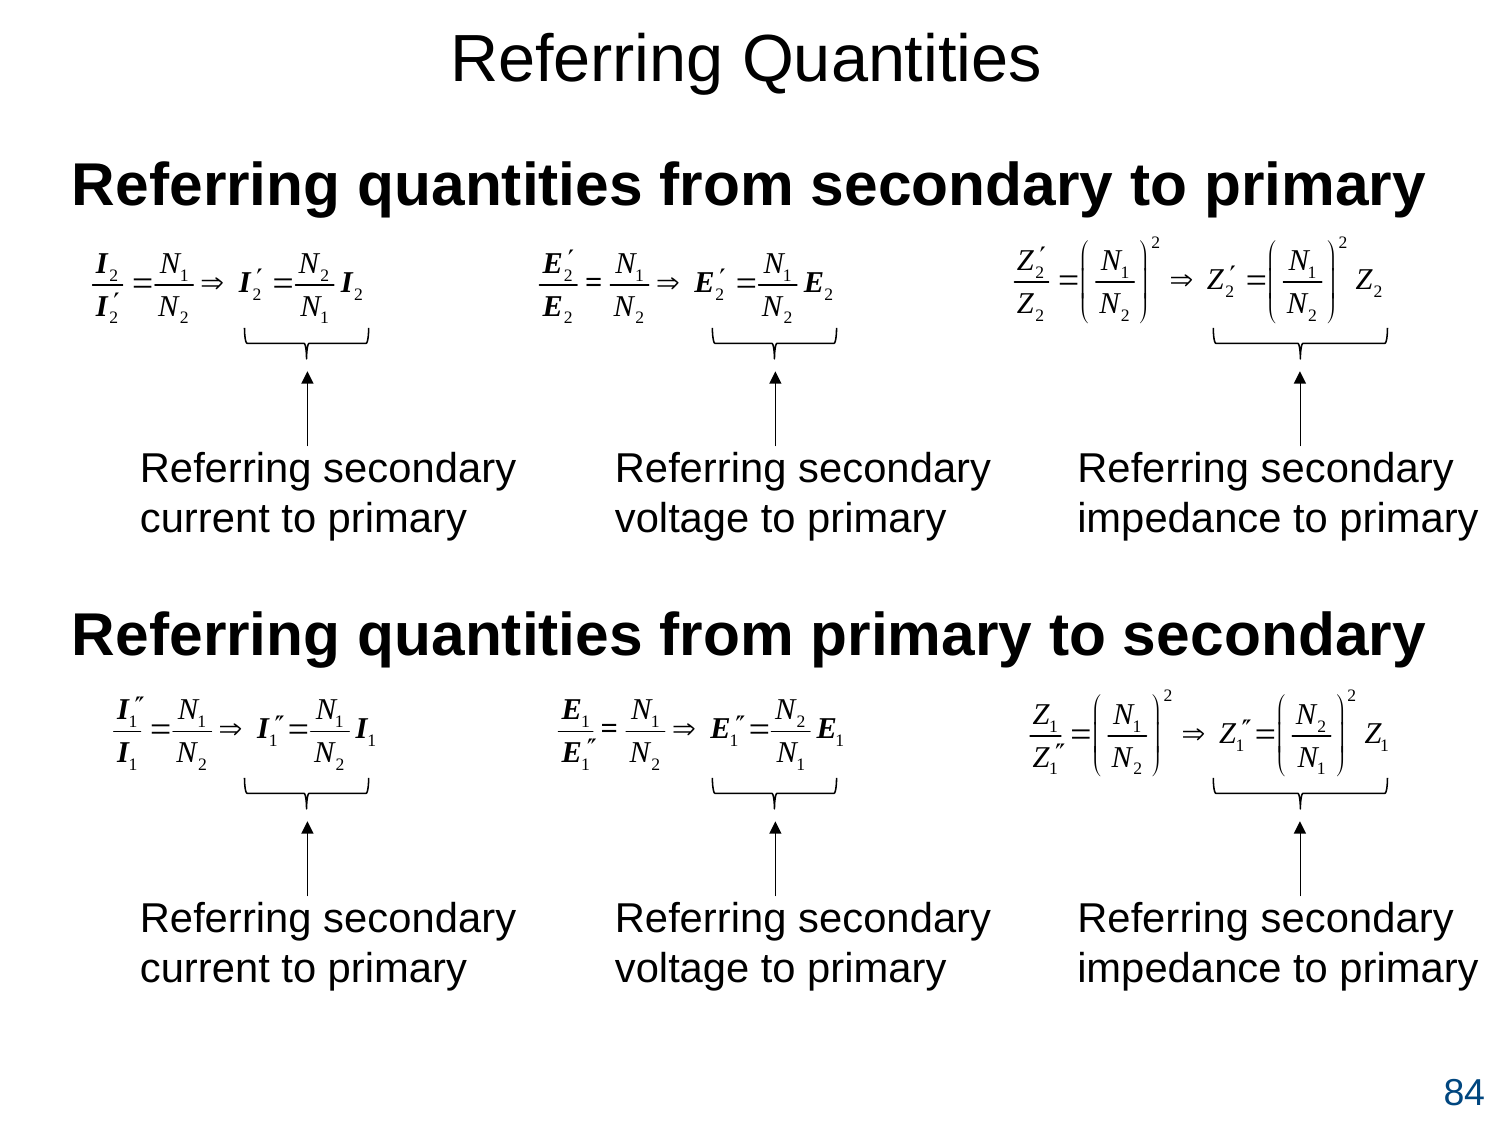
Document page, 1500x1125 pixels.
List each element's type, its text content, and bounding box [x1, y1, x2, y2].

text_box [769, 821, 782, 897]
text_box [87, 244, 370, 331]
text_box [1293, 821, 1307, 897]
text_box Referring secondary current to primary [124, 433, 535, 549]
text_box [301, 821, 314, 897]
text_box Referring secondary voltage to primary [599, 433, 1010, 549]
text_box [1213, 337, 1388, 360]
text_box [711, 785, 838, 810]
text_box Referring secondary impedance to primary [1062, 433, 1500, 549]
text_box Referring secondary current to primary [124, 883, 535, 999]
text_box [244, 338, 369, 360]
text_box Referring Quantities [0, 7, 1497, 102]
text_box [712, 338, 837, 360]
text_box [244, 785, 370, 810]
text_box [1009, 228, 1388, 331]
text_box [552, 690, 849, 777]
text_box [1214, 792, 1387, 810]
text_box [1293, 371, 1307, 447]
text_box [769, 371, 782, 447]
slide_number 84 [1387, 1060, 1500, 1125]
text_box [301, 371, 314, 447]
text_box Referring quantities from primary to secondary [12, 587, 1488, 675]
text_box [534, 244, 839, 331]
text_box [108, 690, 381, 777]
text_box Referring secondary voltage to primary [599, 883, 1010, 999]
text_box Referring secondary impedance to primary [1062, 883, 1500, 999]
text_box Referring quantities from secondary to primary [12, 137, 1488, 225]
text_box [1024, 682, 1393, 785]
